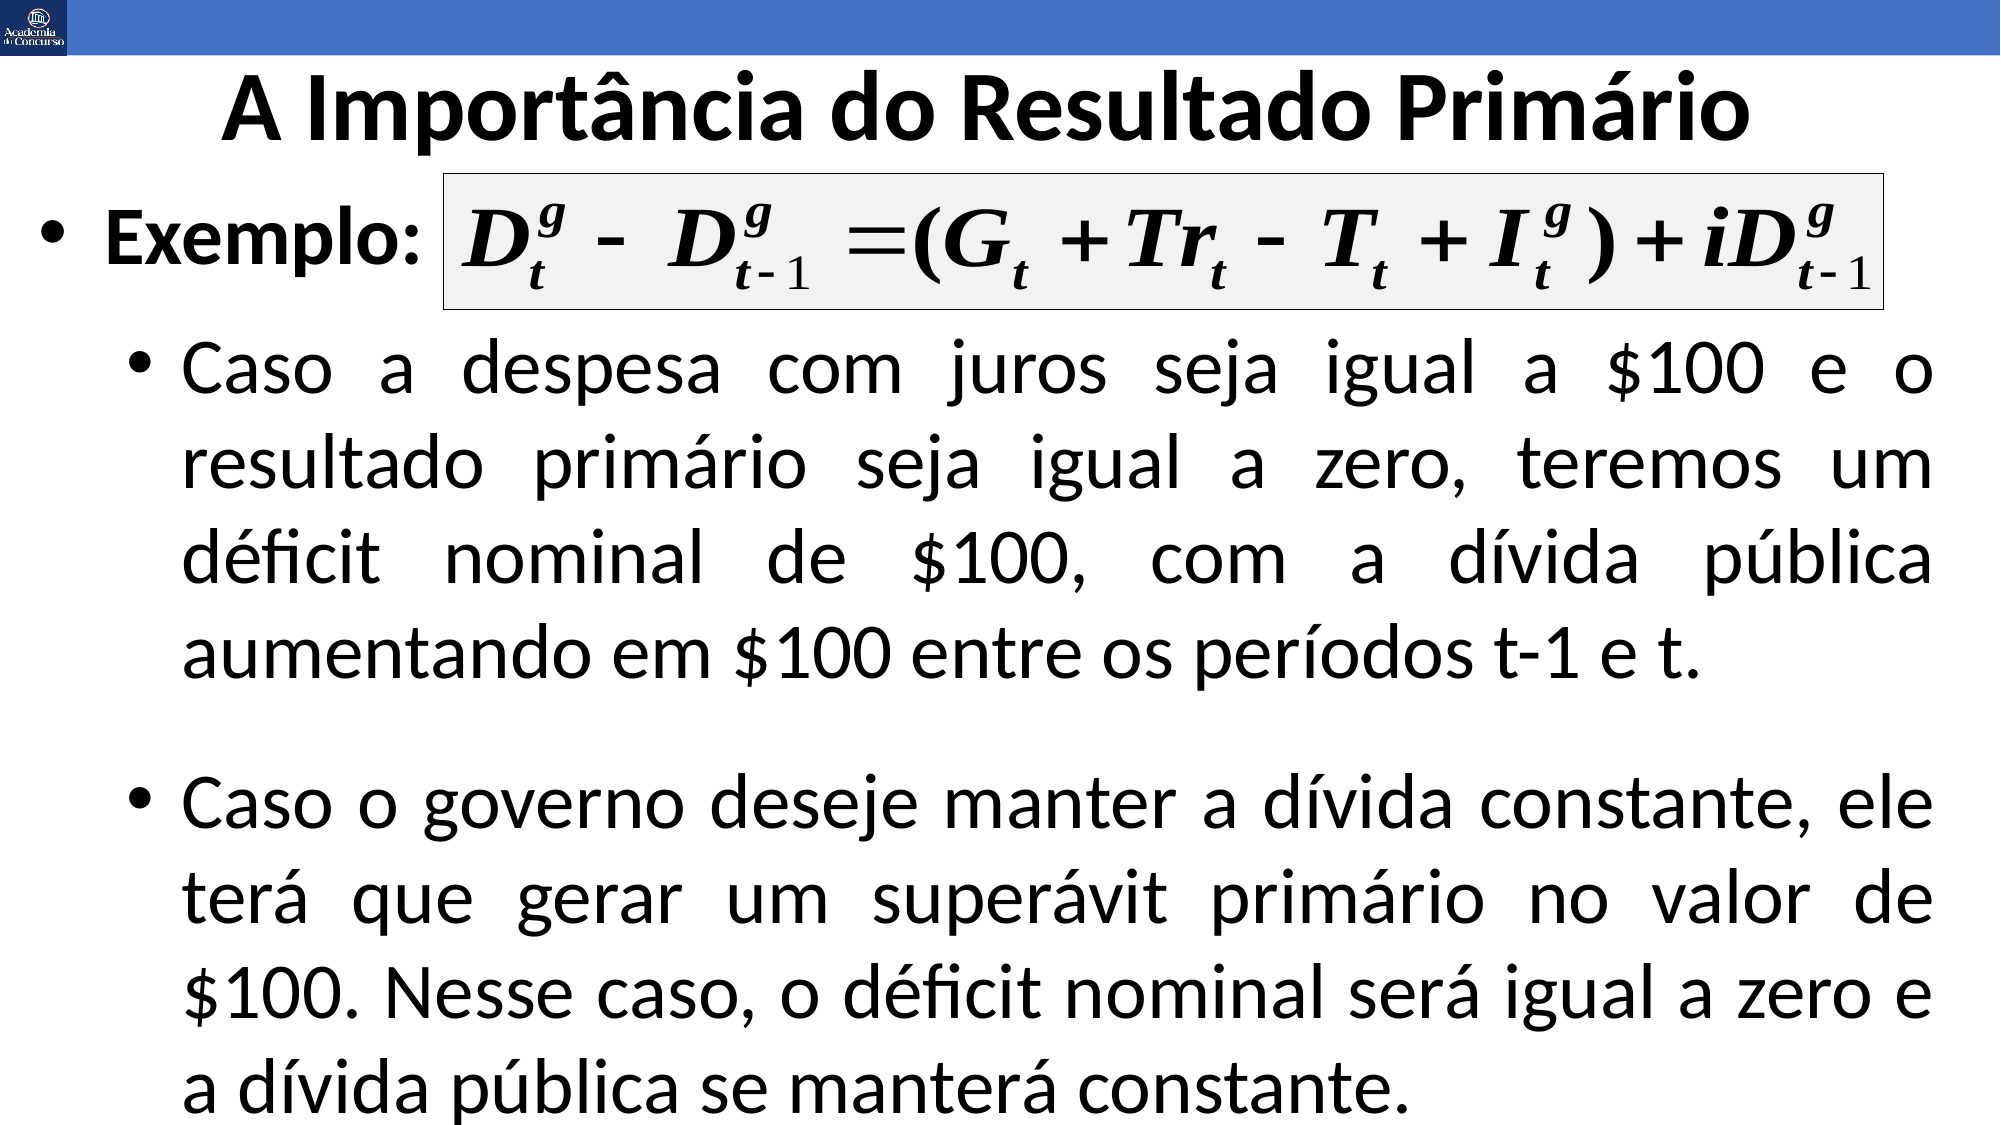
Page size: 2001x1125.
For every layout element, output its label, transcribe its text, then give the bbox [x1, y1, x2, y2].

title A Importância do Resultado Primário [187, 0, 1788, 62]
picture [0, 0, 67, 56]
list Exemplo: Caso a despesa com juros seja igual a $100 e o resultado primário seja igual a zero, teremos um déficit nominal de $100, com a dívida pública aumentando em $100 entre os períodos t-1 e t. Caso o governo deseje manter a dívida constante, ele terá que gerar um superávit primário no valor de $100. Nesse caso, o déficit nominal será igual a zero e a dívida pública se manterá constante. [24, 62, 1950, 488]
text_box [442, 173, 1885, 310]
